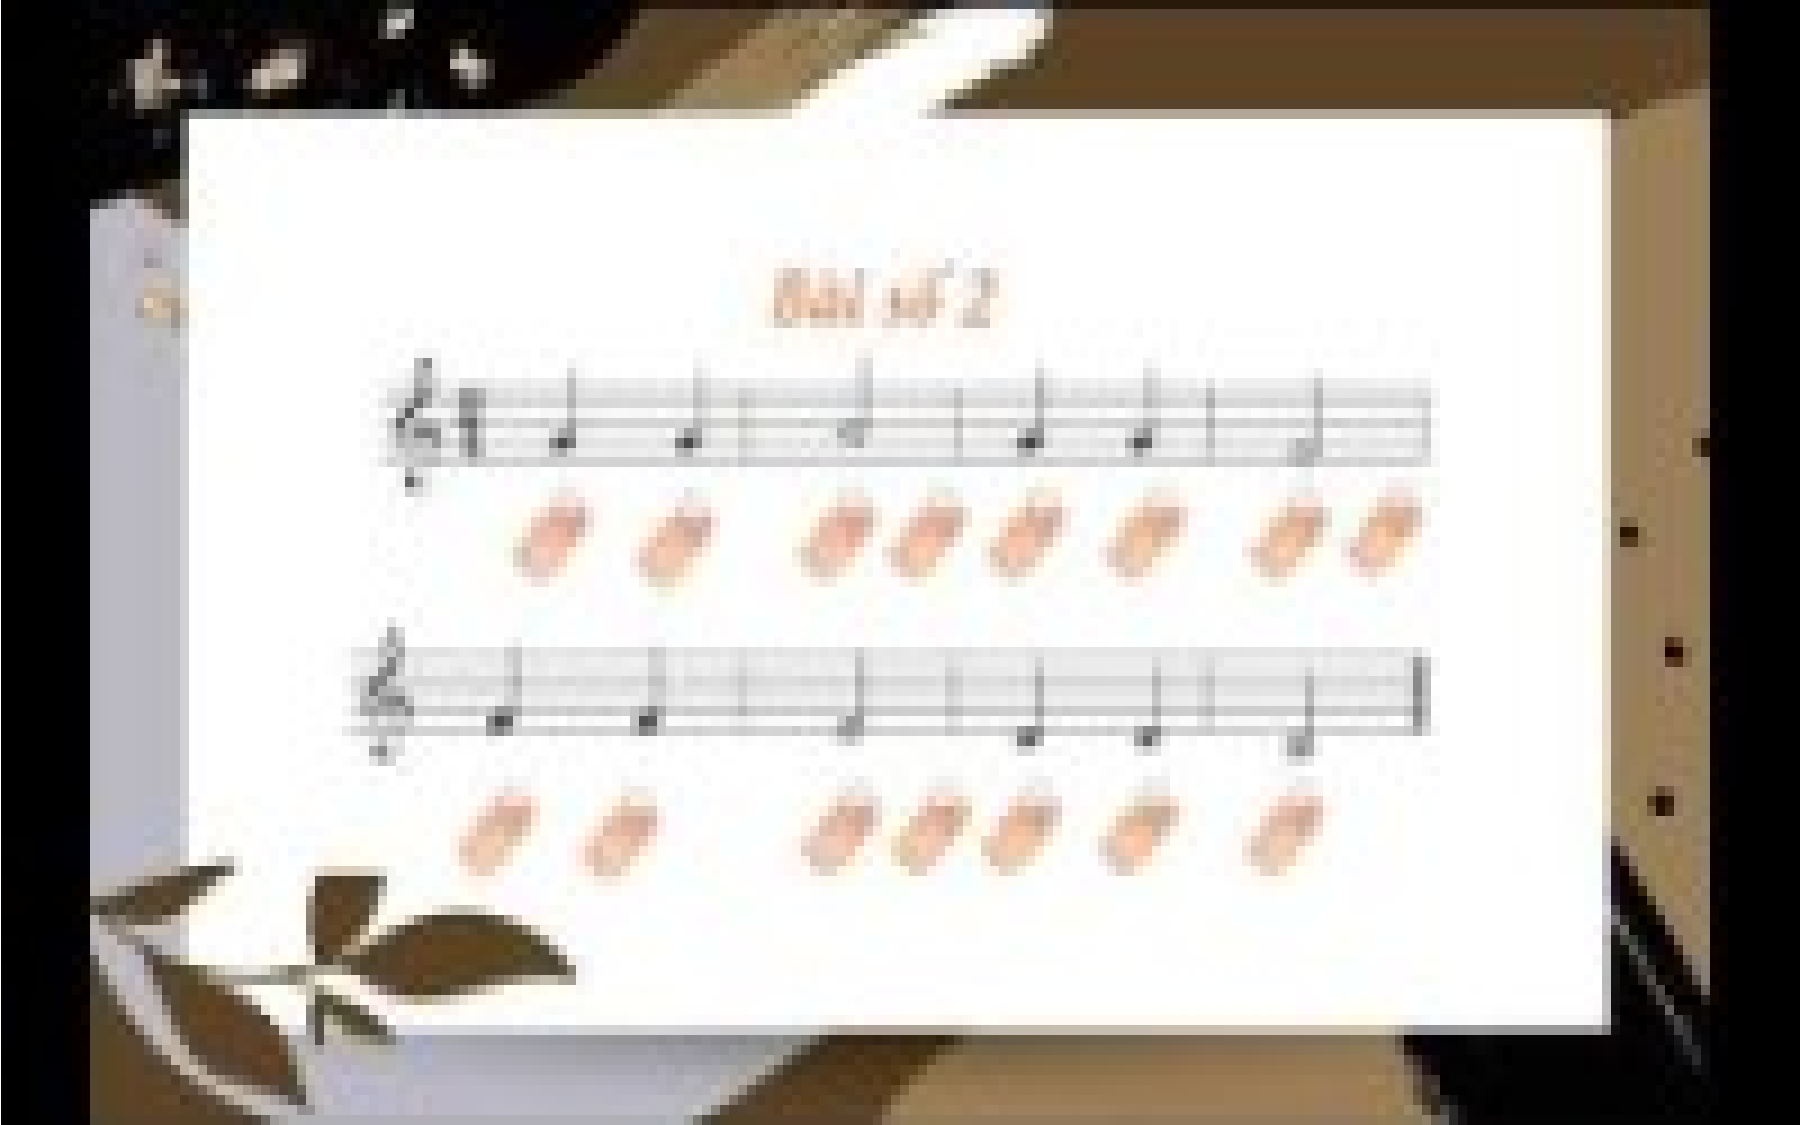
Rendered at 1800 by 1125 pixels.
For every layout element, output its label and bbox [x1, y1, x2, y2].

text_box [0, 0, 1800, 1125]
